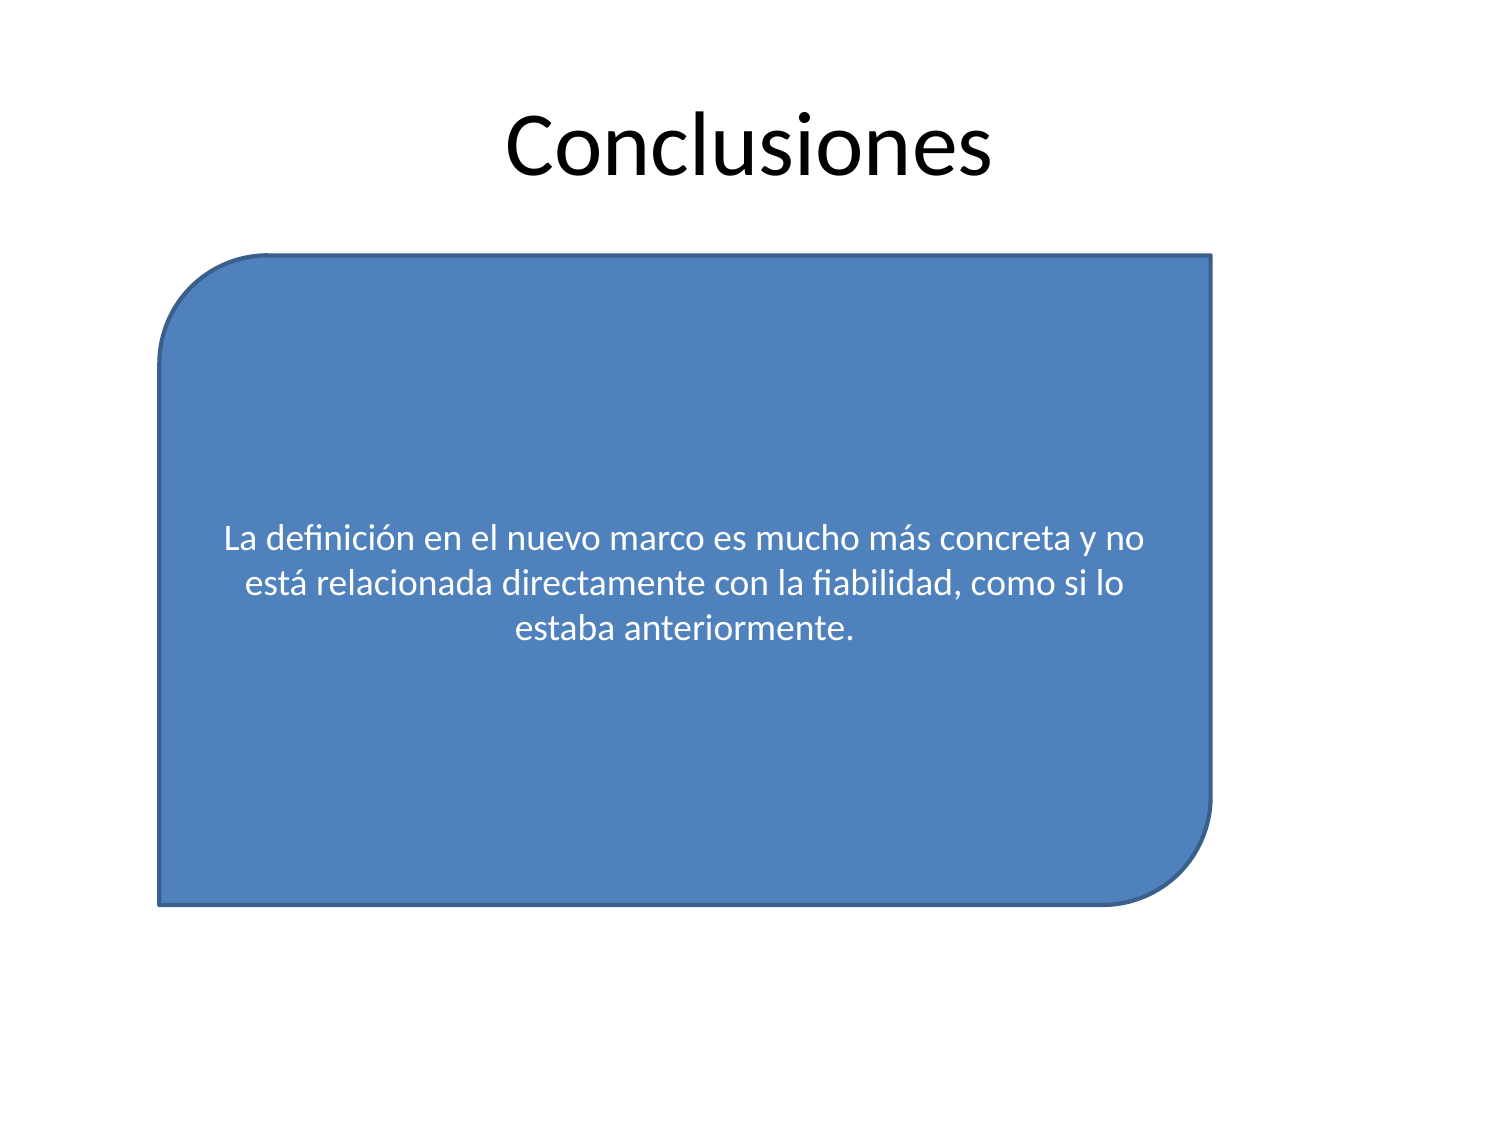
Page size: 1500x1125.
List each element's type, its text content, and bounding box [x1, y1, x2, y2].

text_box La definición en el nuevo marco es mucho más concreta y no está relacionada directamente con la fiabilidad, como si lo estaba anteriormente. [157, 253, 1213, 908]
title Conclusiones [75, 45, 1425, 233]
